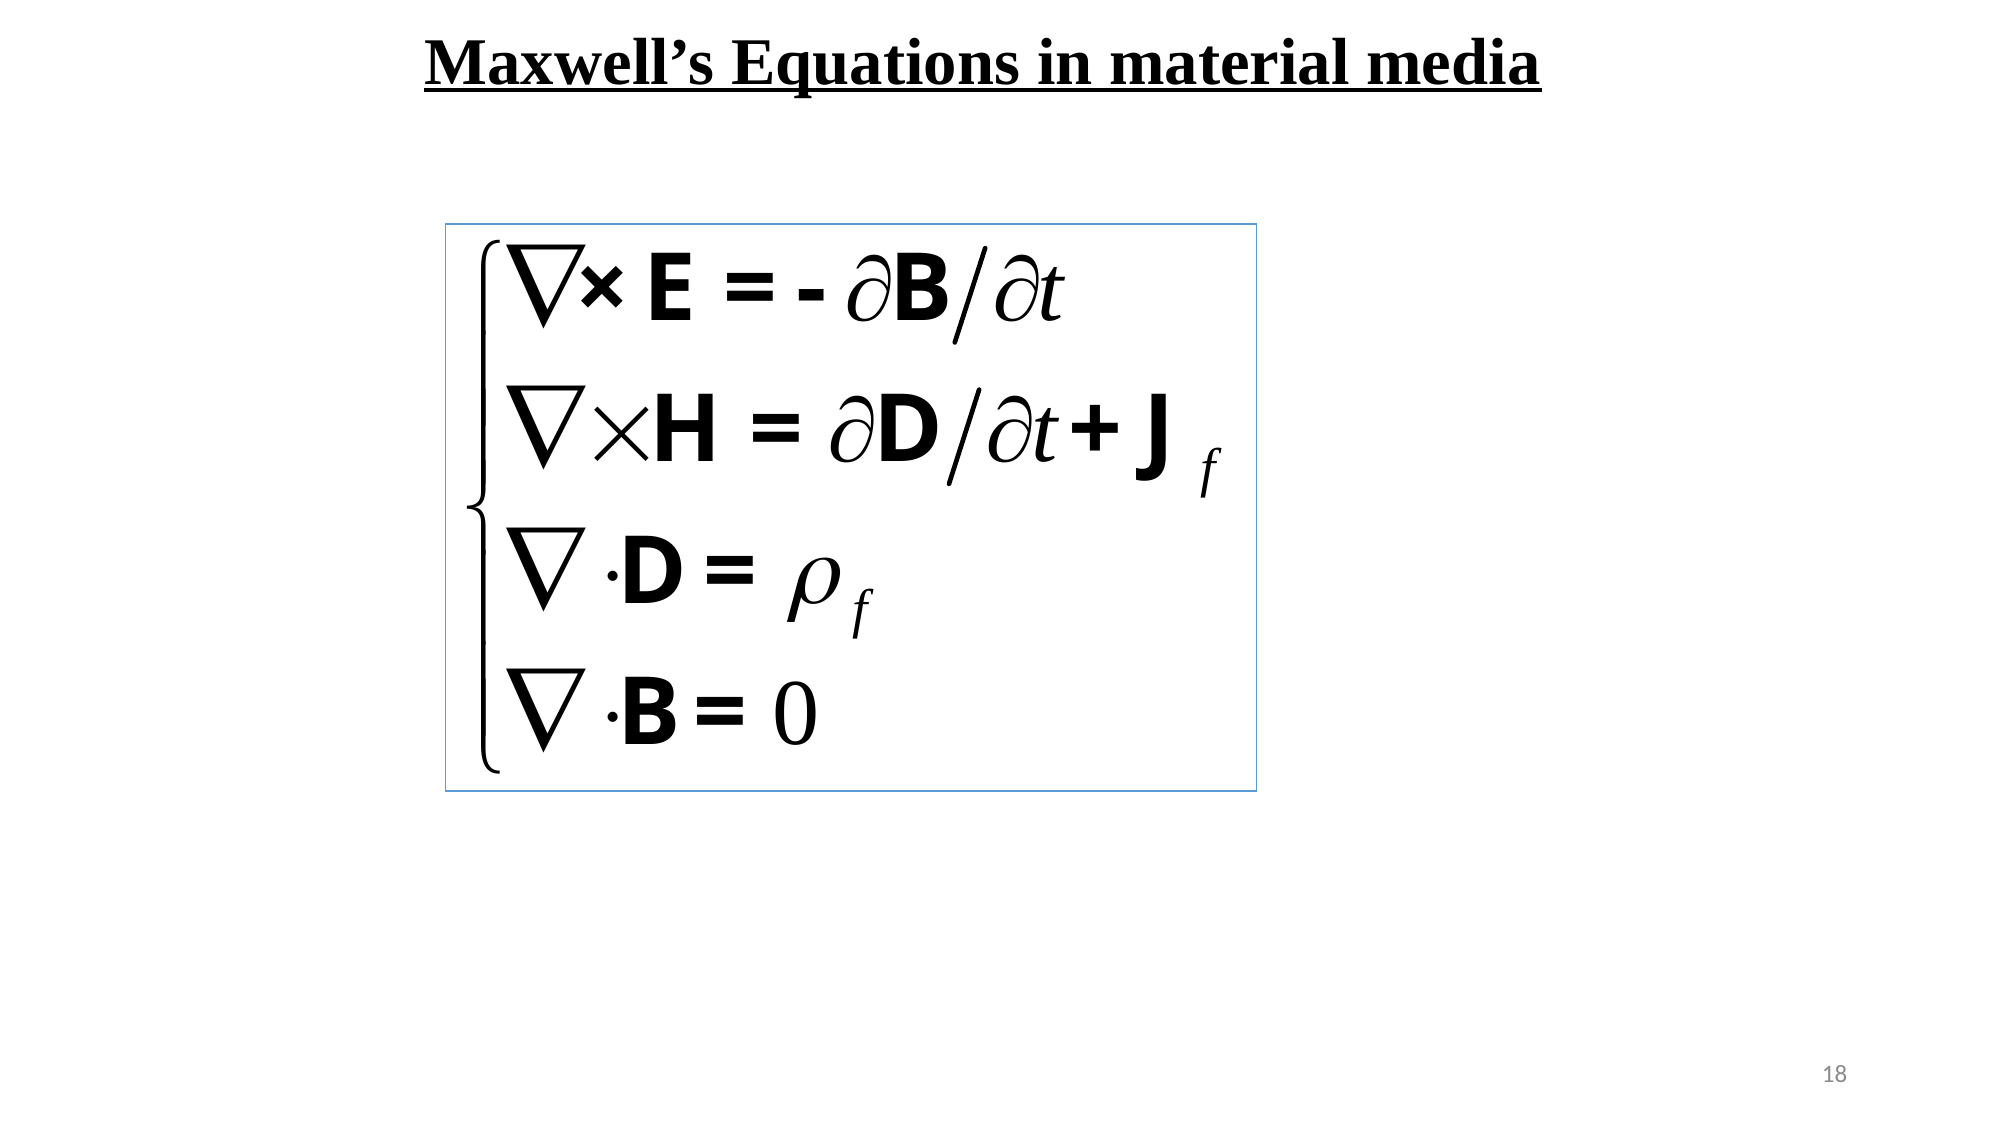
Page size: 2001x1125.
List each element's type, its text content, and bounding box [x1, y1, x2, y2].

slide_number 18 [1412, 1042, 1863, 1103]
title Maxwell’s Equations in material media [120, 11, 1846, 115]
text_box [446, 224, 1256, 791]
